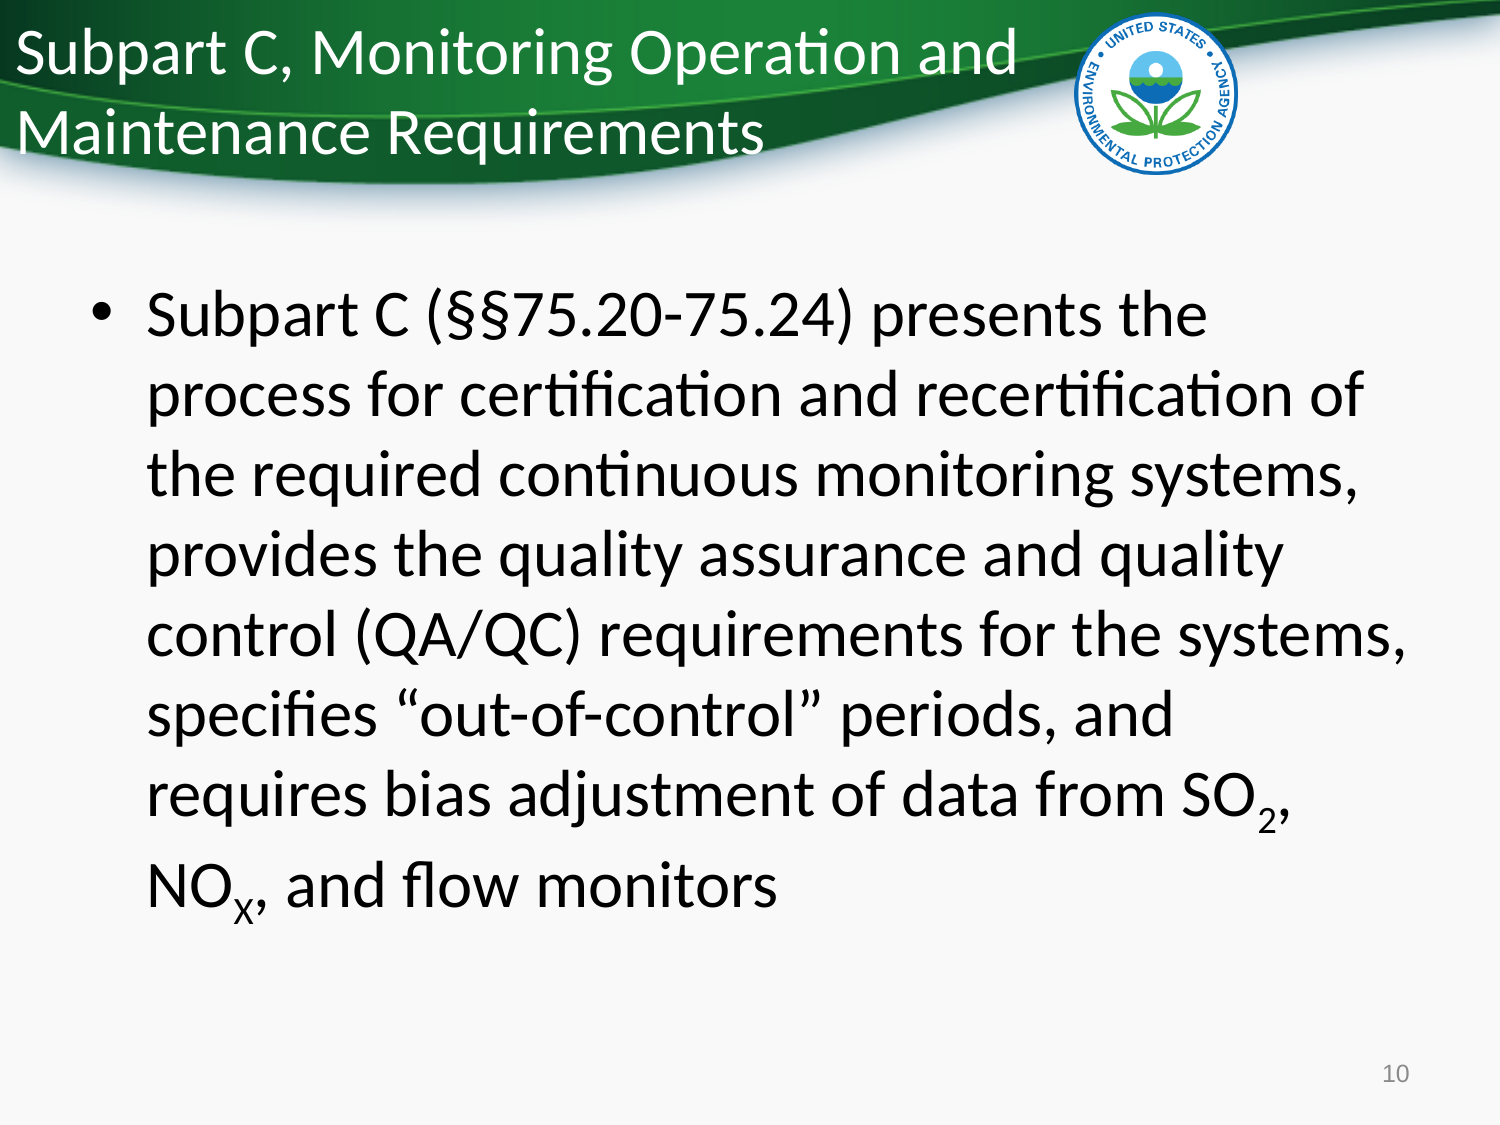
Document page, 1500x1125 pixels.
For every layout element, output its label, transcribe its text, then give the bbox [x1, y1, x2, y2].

picture [0, 0, 1500, 1125]
slide_number 10 [1074, 1042, 1425, 1103]
title Subpart C, Monitoring Operation and Maintenance Requirements [0, 0, 1076, 151]
list Subpart C (§§75.20-75.24) presents the process for certification and recertification of the required continuous monitoring systems, provides the quality assurance and quality control (QA/QC) requirements for the systems, specifies “out-of-control” periods, and requires bias adjustment of data from SO2, NOX, and flow monitors [74, 262, 1426, 1006]
